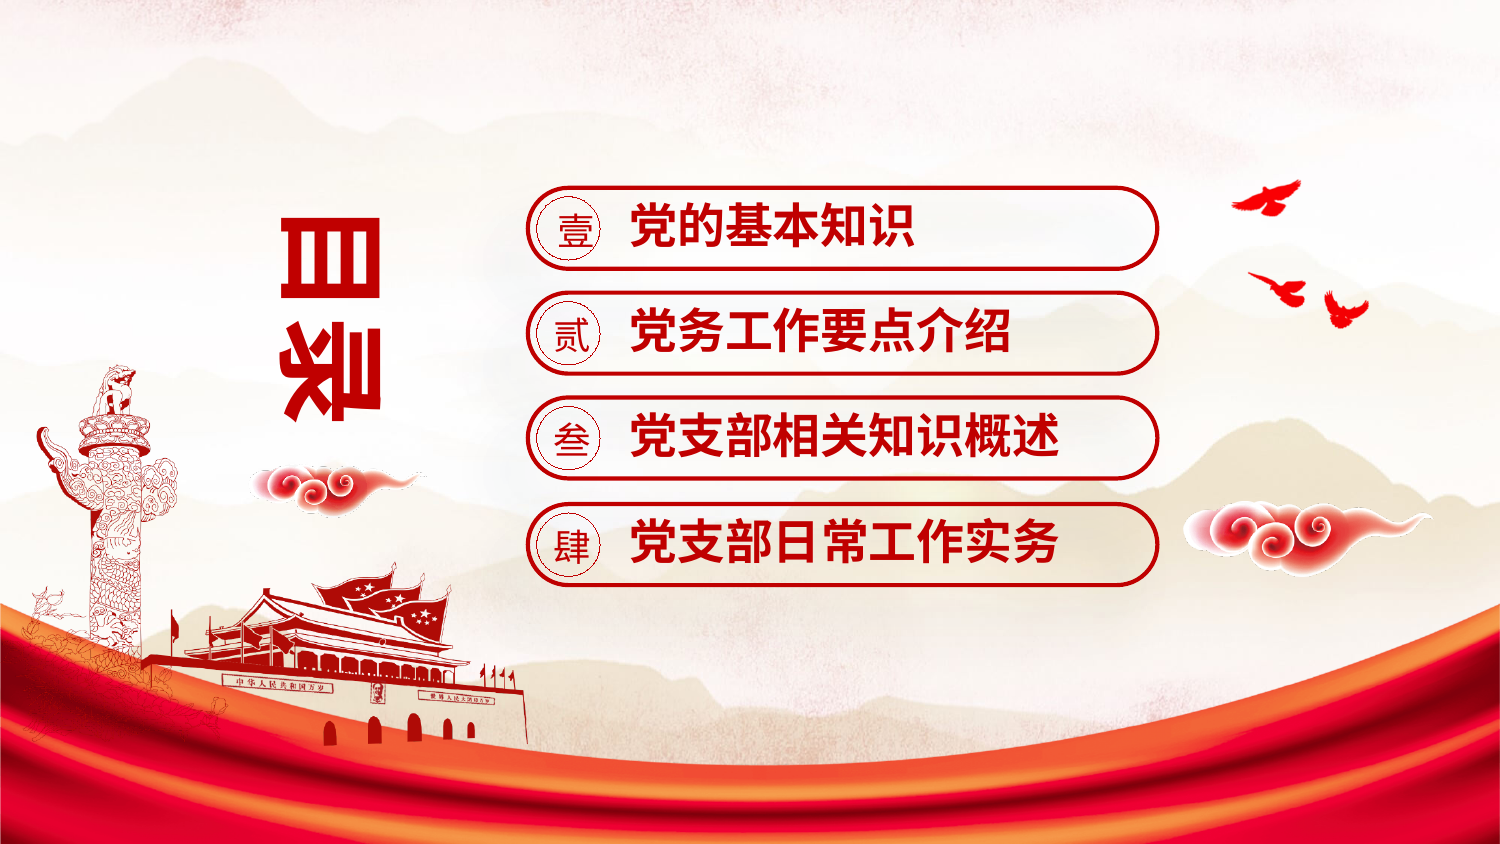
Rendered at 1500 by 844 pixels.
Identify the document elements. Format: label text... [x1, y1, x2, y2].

text_box 目录 [244, 187, 411, 364]
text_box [527, 397, 1217, 479]
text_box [527, 292, 1217, 374]
picture [0, 0, 1500, 844]
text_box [527, 187, 1217, 269]
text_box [527, 504, 1334, 586]
